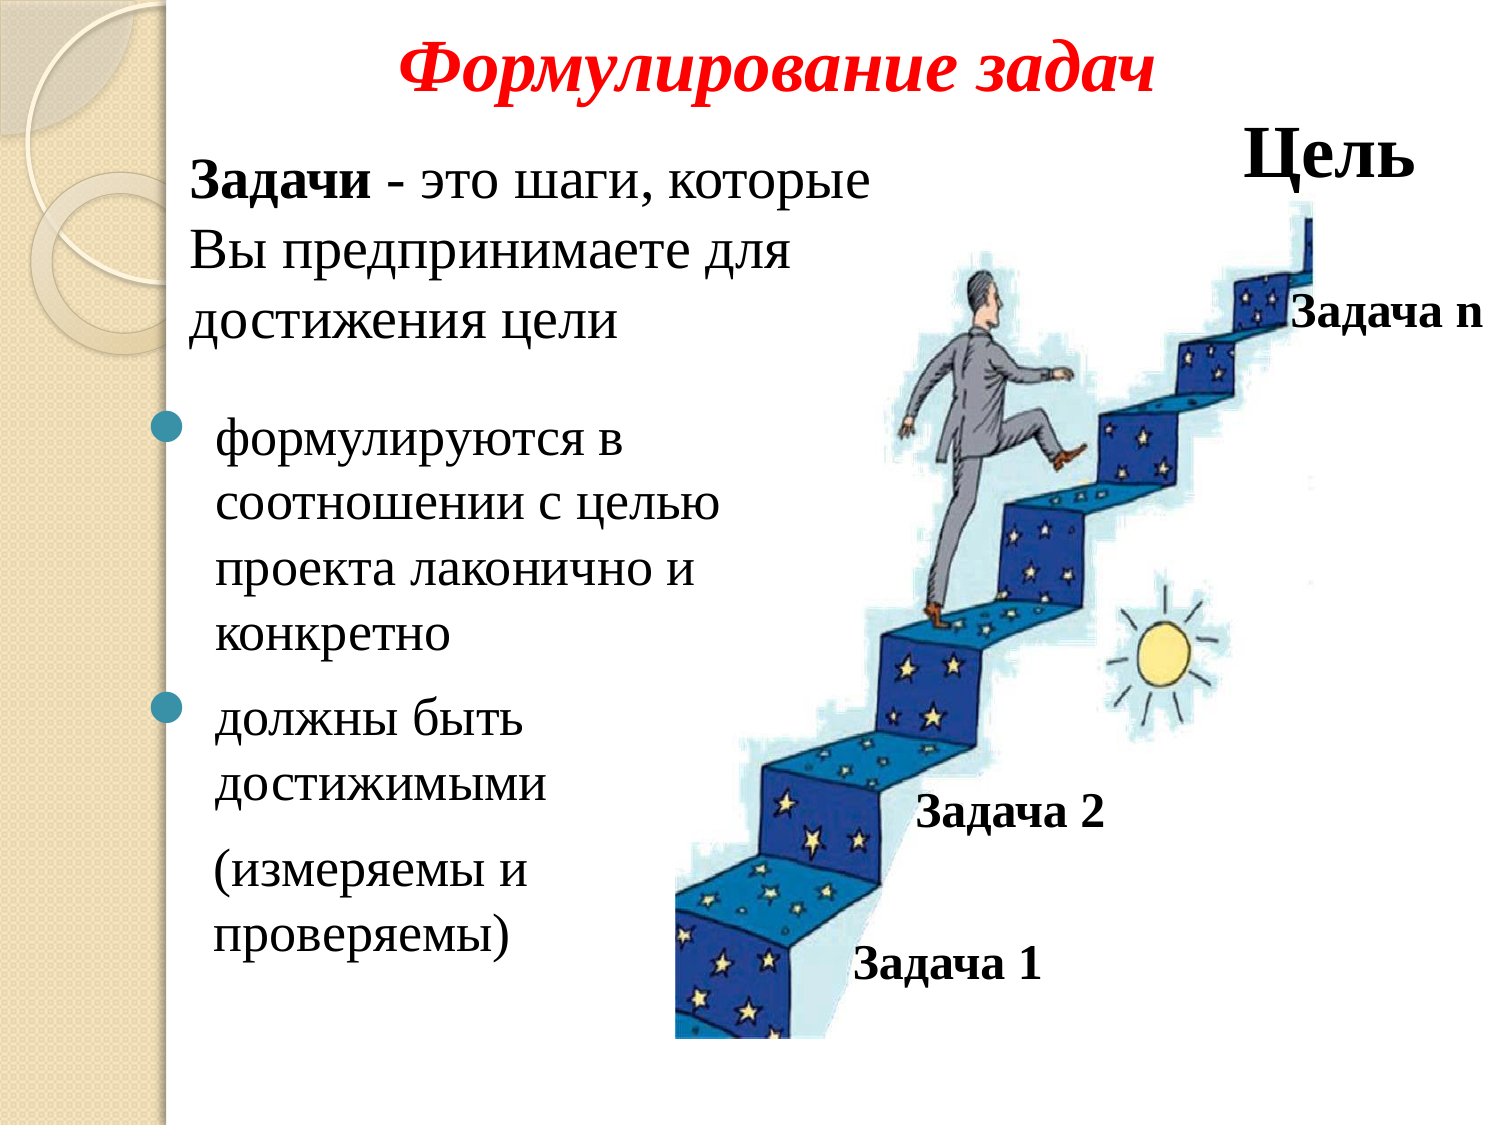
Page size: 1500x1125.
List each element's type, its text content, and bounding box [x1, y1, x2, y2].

list формулируются в соотношении с целью проекта лаконично и конкретно должны быть достижимыми (измеряемы и проверяемы) [125, 385, 667, 1039]
list Задачи - это шаги, которые Вы предпринимаете для достижения цели [174, 125, 963, 385]
list Задача n [1323, 262, 1500, 391]
picture [674, 174, 1316, 1040]
title Формулирование задач [99, 0, 1456, 149]
list Цель [1228, 87, 1442, 261]
